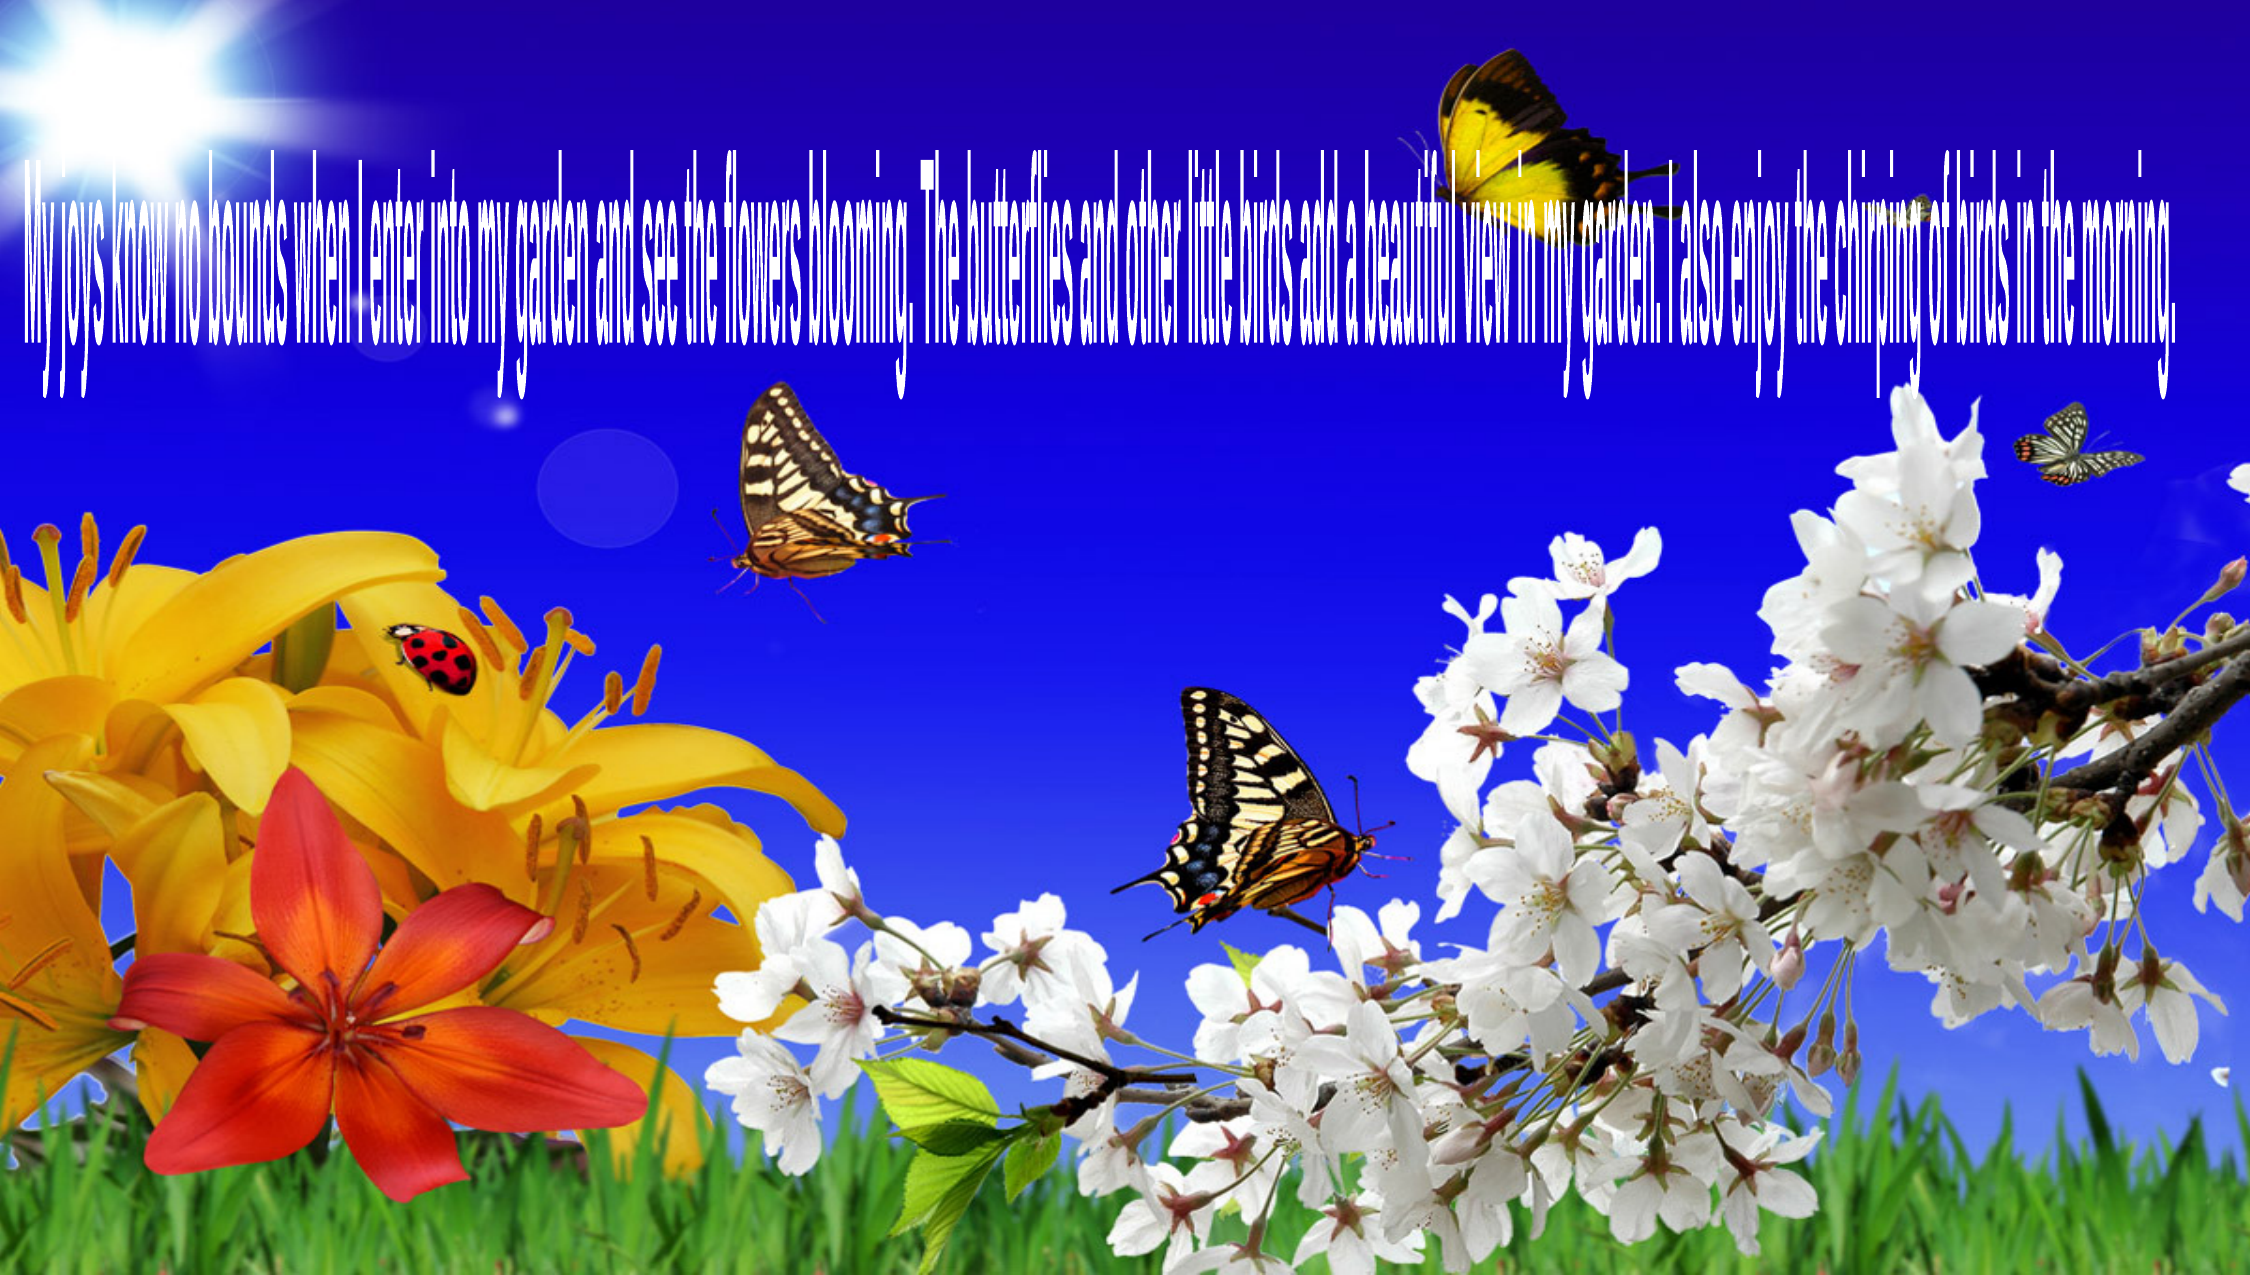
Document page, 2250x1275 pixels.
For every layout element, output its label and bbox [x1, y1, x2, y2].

text_box [1021, 150, 1037, 343]
text_box [1260, 150, 1280, 346]
text_box [1139, 150, 1159, 345]
picture [0, 0, 2250, 1275]
text_box [1544, 199, 1562, 343]
